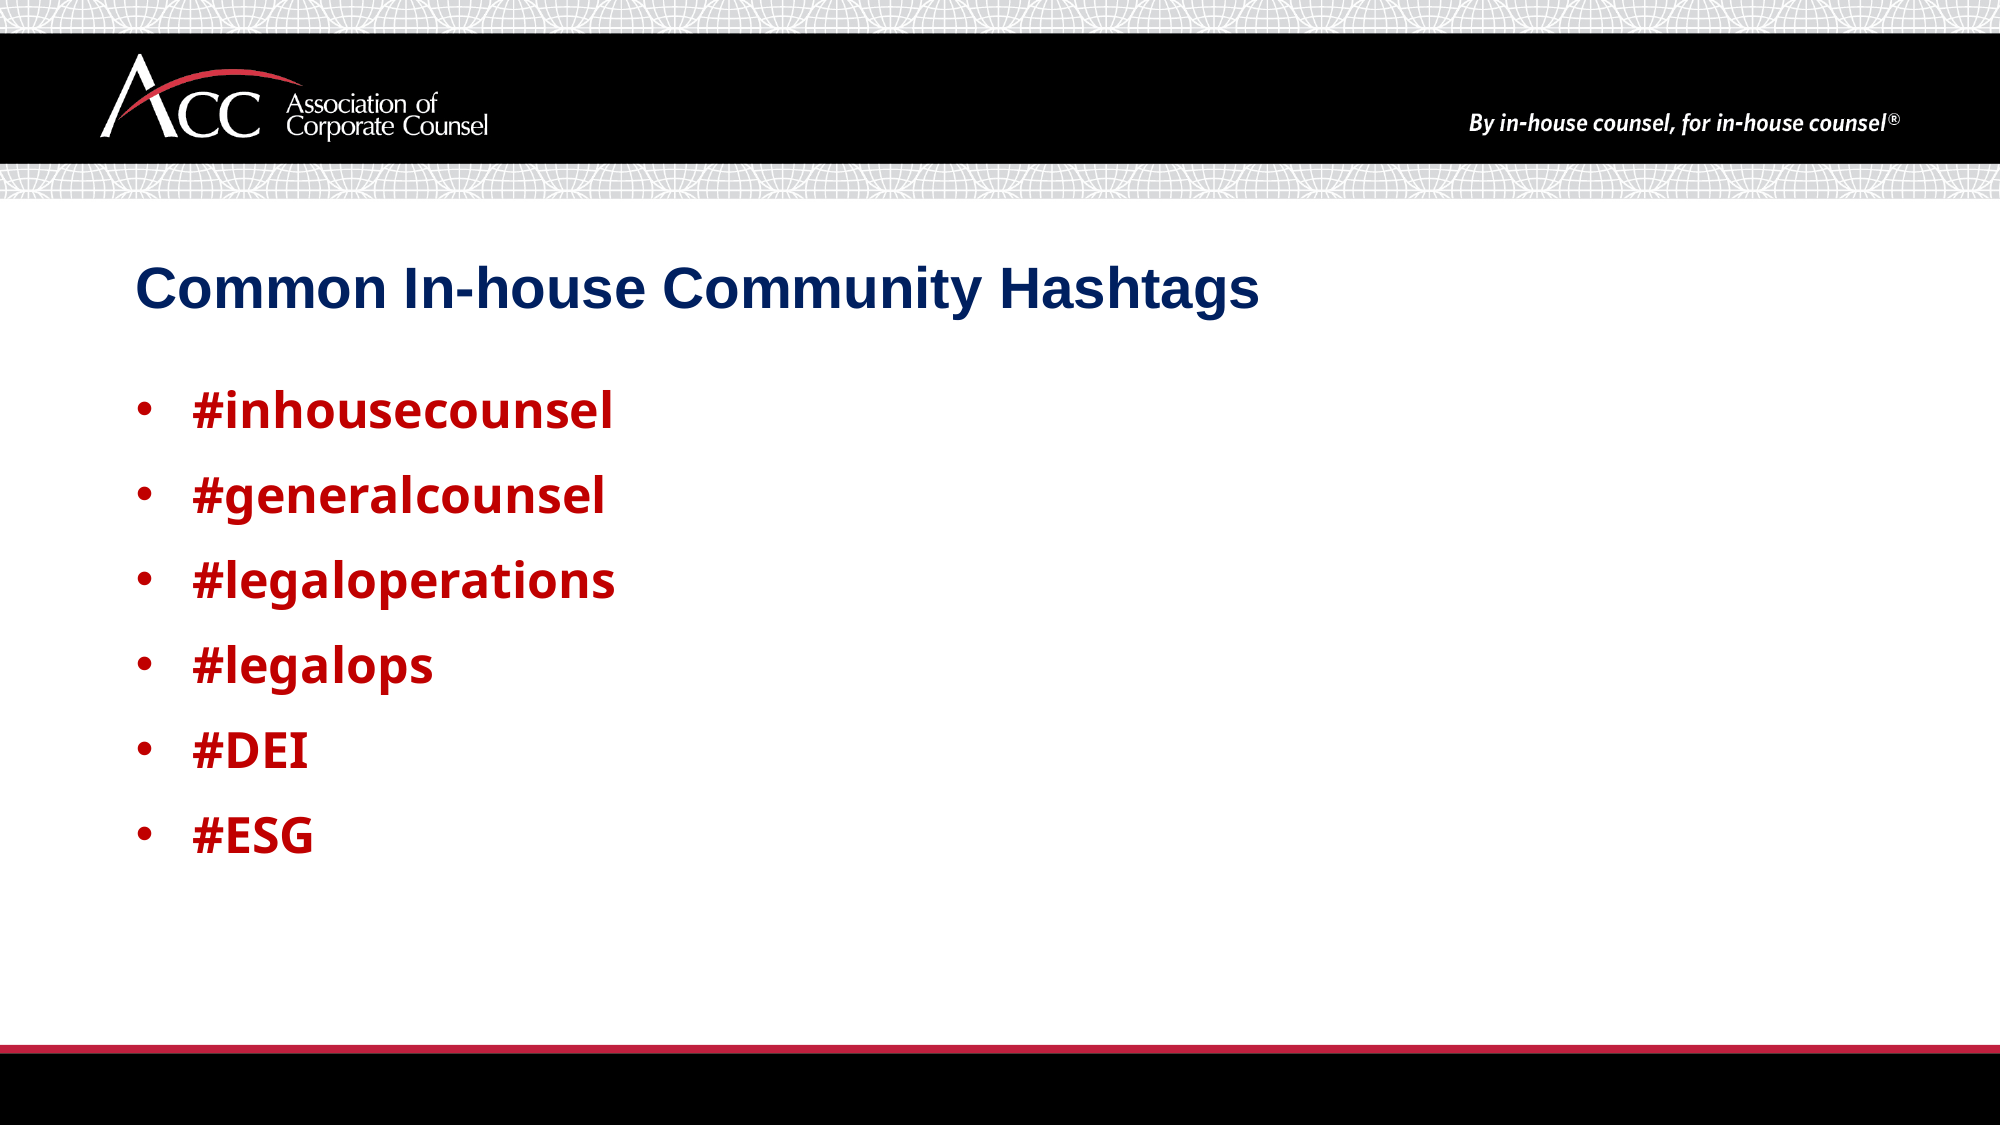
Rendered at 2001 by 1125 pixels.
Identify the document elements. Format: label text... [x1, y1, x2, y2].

picture [0, 0, 2000, 1125]
subtitle #inhousecounsel #generalcounsel #legaloperations #legalops #DEI #ESG [120, 371, 1058, 1066]
text_box Common In-house Community Hashtags [120, 250, 1846, 371]
